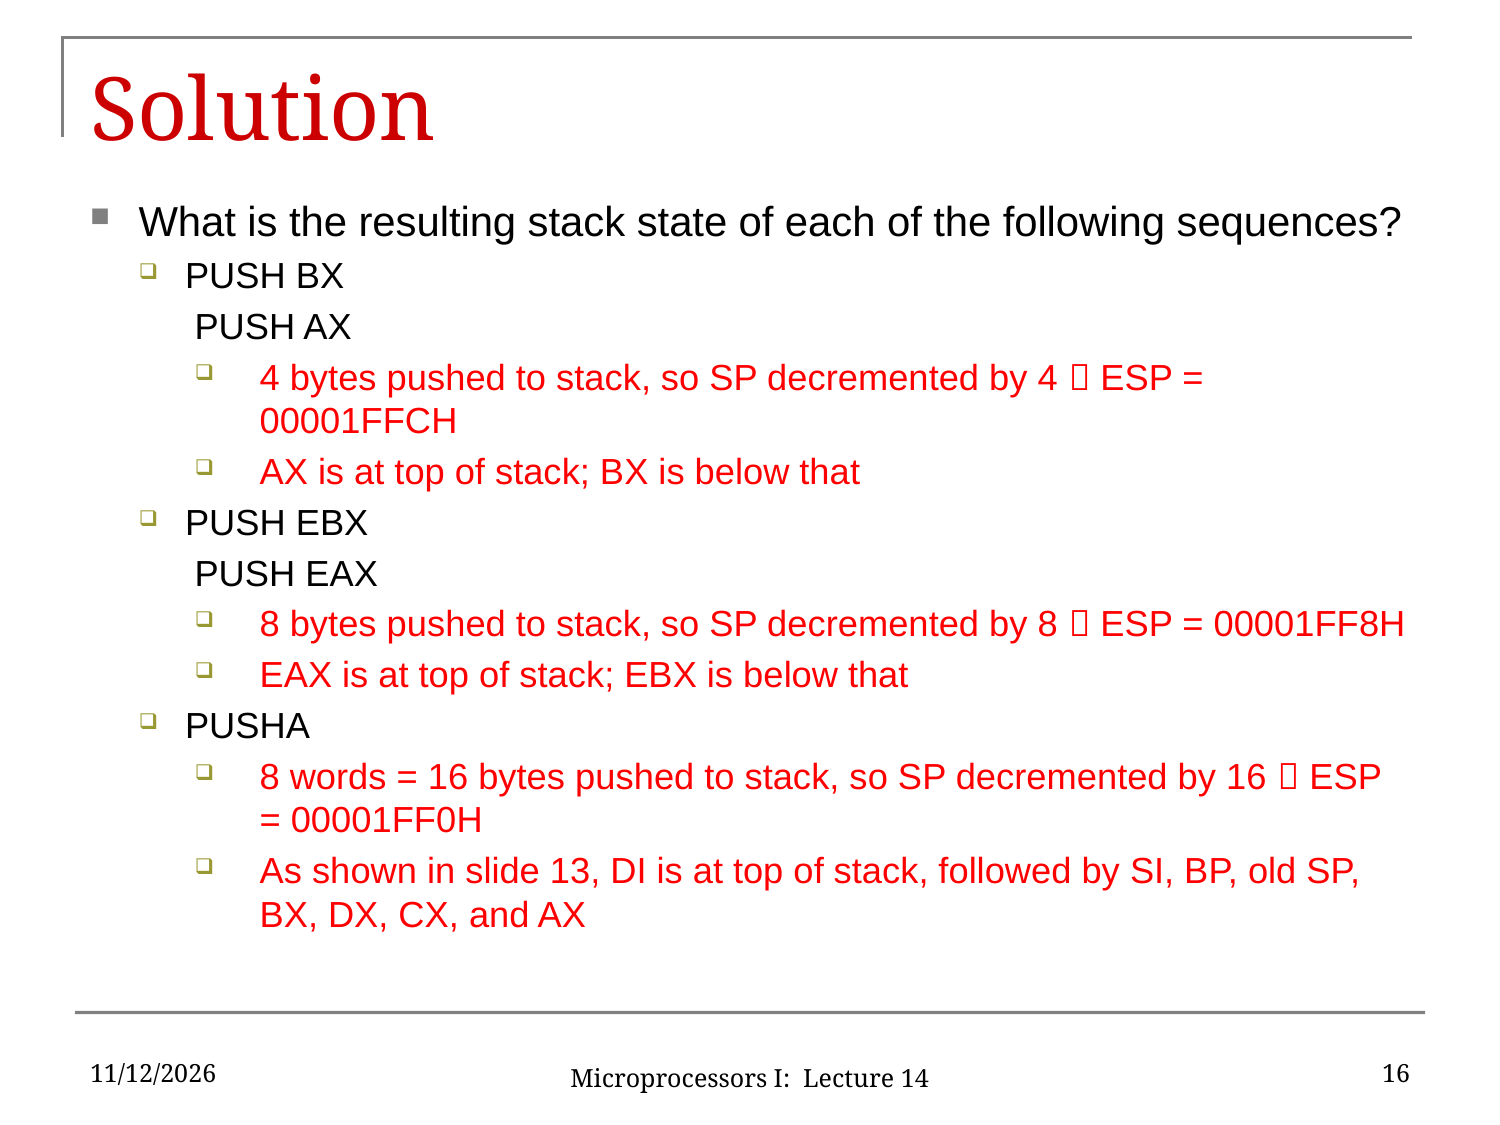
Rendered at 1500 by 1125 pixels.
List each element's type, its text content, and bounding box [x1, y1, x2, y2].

title Solution [75, 45, 1425, 163]
list What is the resulting stack state of each of the following sequences? PUSH BX PUSH AX 4 bytes pushed to stack, so SP decremented by 4  ESP = 00001FFCH AX is at top of stack; BX is below that PUSH EBX PUSH EAX 8 bytes pushed to stack, so SP decremented by 8  ESP = 00001FF8H EAX is at top of stack; EBX is below that PUSHA 8 words = 16 bytes pushed to stack, so SP decremented by 16  ESP = 00001FF0H As shown in slide 13, DI is at top of stack, followed by SI, BP, old SP, BX, DX, CX, and AX [75, 187, 1425, 1006]
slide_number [74, 1023, 426, 1100]
footer Microprocessors I: Lecture 14 [512, 1024, 988, 1101]
slide_number 16 [1074, 1023, 1426, 1100]
